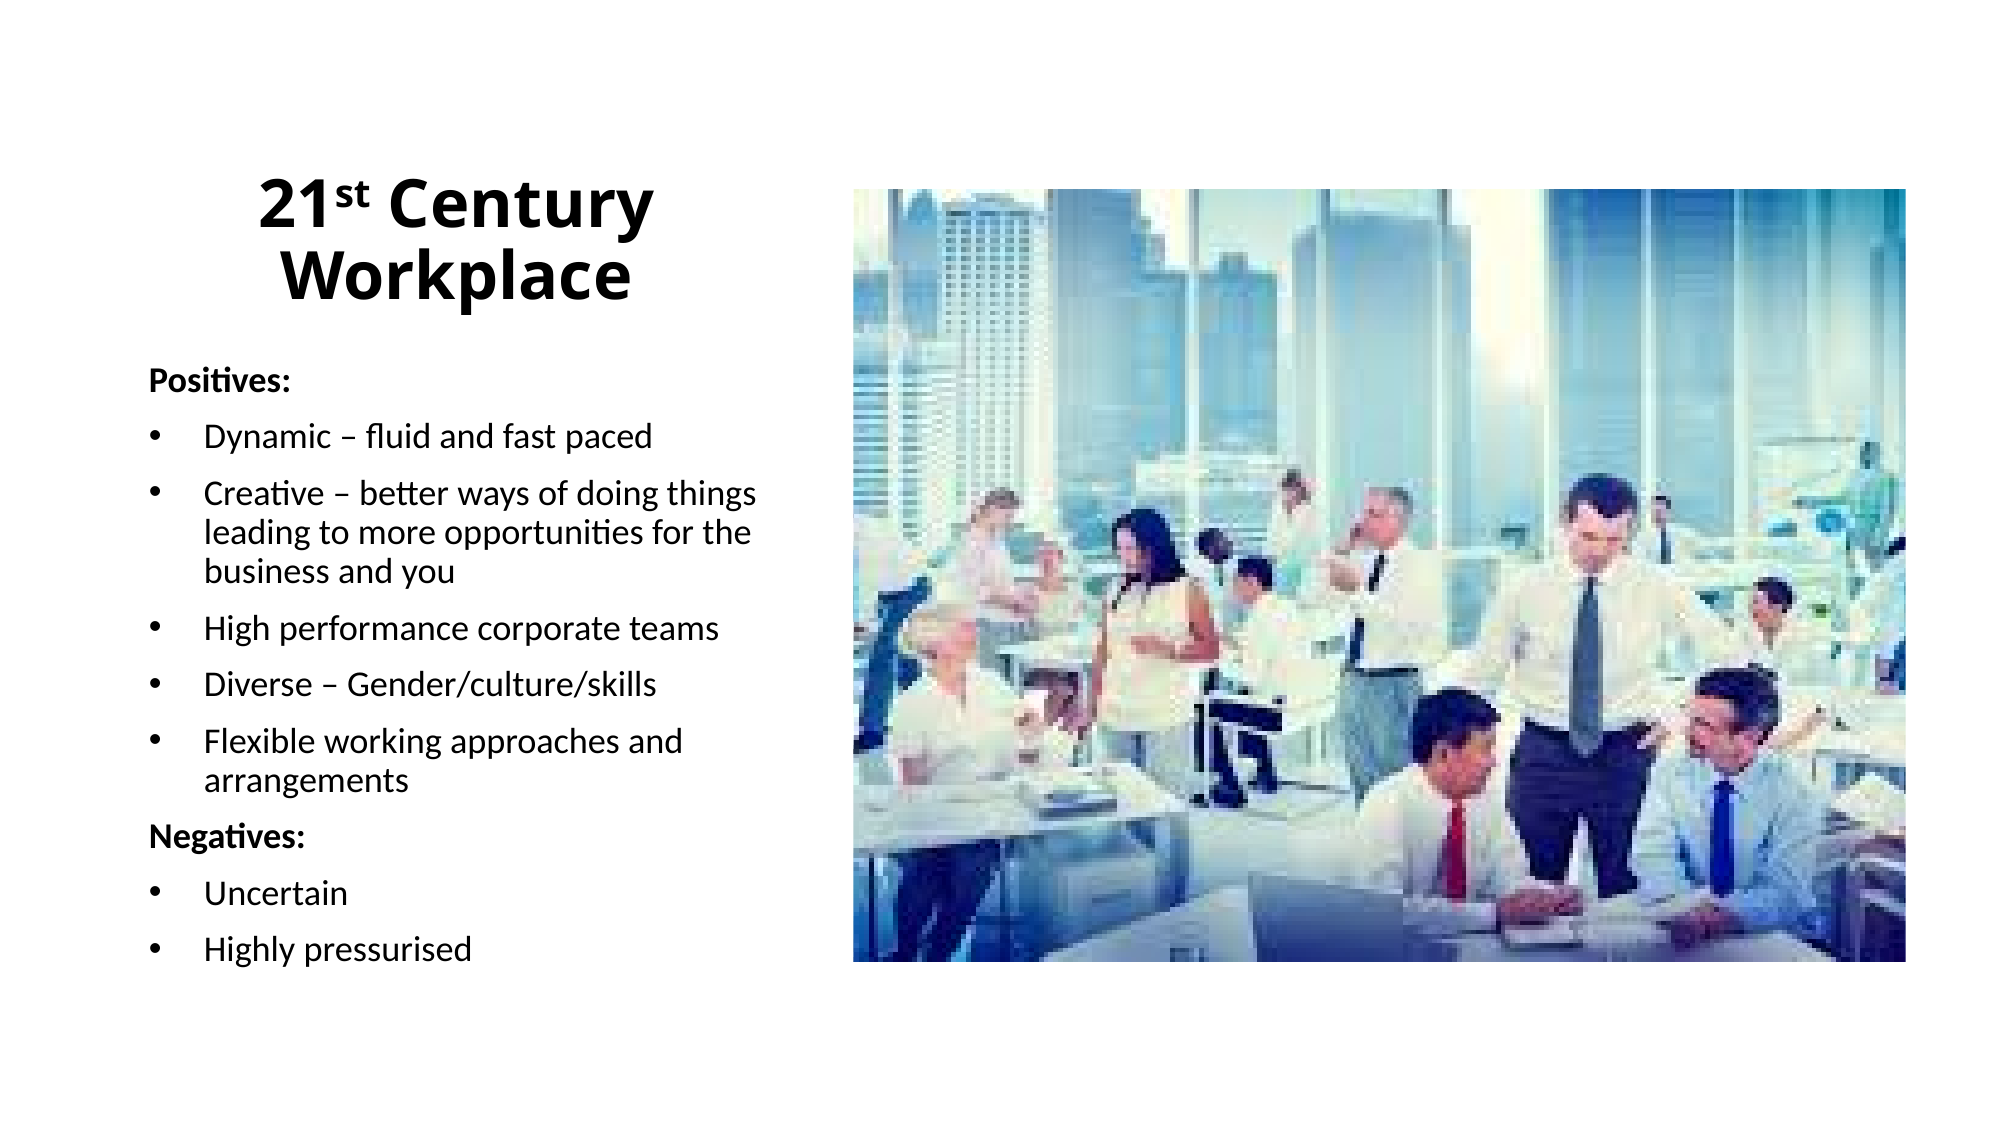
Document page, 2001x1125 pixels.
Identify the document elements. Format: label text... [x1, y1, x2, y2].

picture [853, 189, 1906, 962]
title 21st Century Workplace [134, 146, 780, 303]
list Positives: Dynamic – fluid and fast paced Creative – better ways of doing things leading to more opportunities for the business and you High performance corporate teams Diverse – Gender/culture/skills Flexible working approaches and arrangements Negatives: Uncertain Highly pressurised [134, 303, 780, 979]
